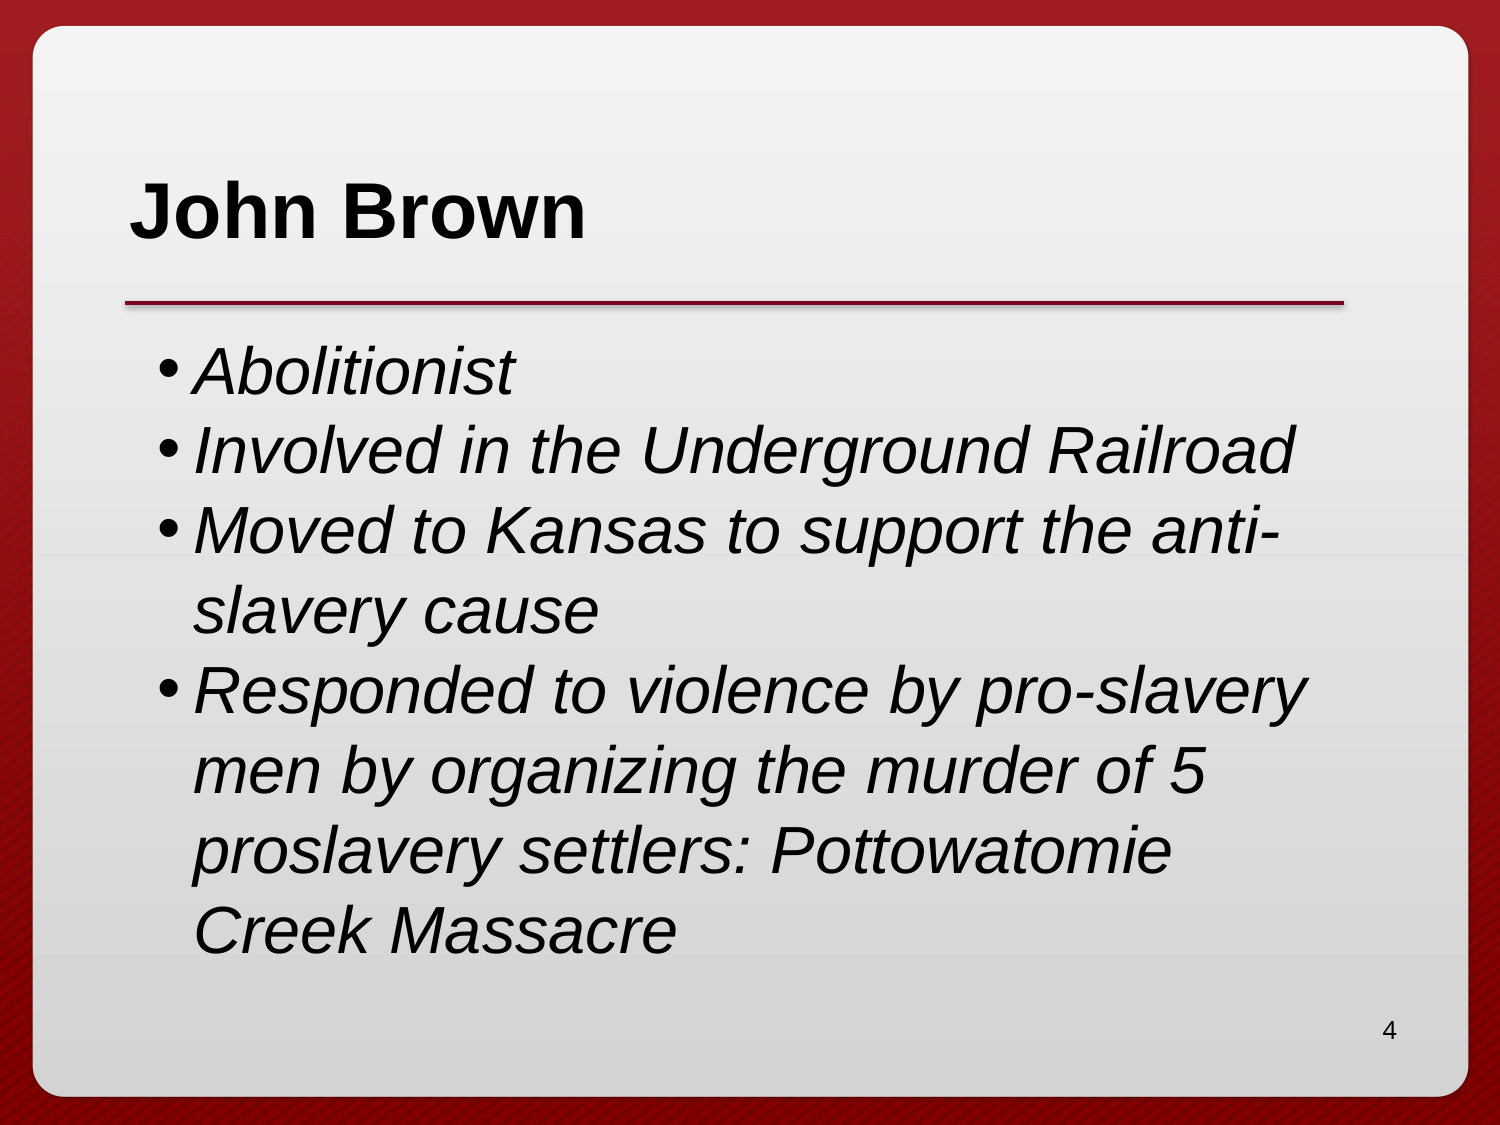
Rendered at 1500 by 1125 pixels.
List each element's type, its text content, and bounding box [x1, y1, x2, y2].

text_box Abolitionist Involved in the Underground Railroad Moved to Kansas to support the anti-slavery cause Responded to violence by pro-slavery men by organizing the murder of 5 proslavery settlers: Pottowatomie Creek Massacre [143, 320, 1329, 975]
title John Brown [115, 152, 1372, 267]
picture [0, 0, 1500, 1125]
